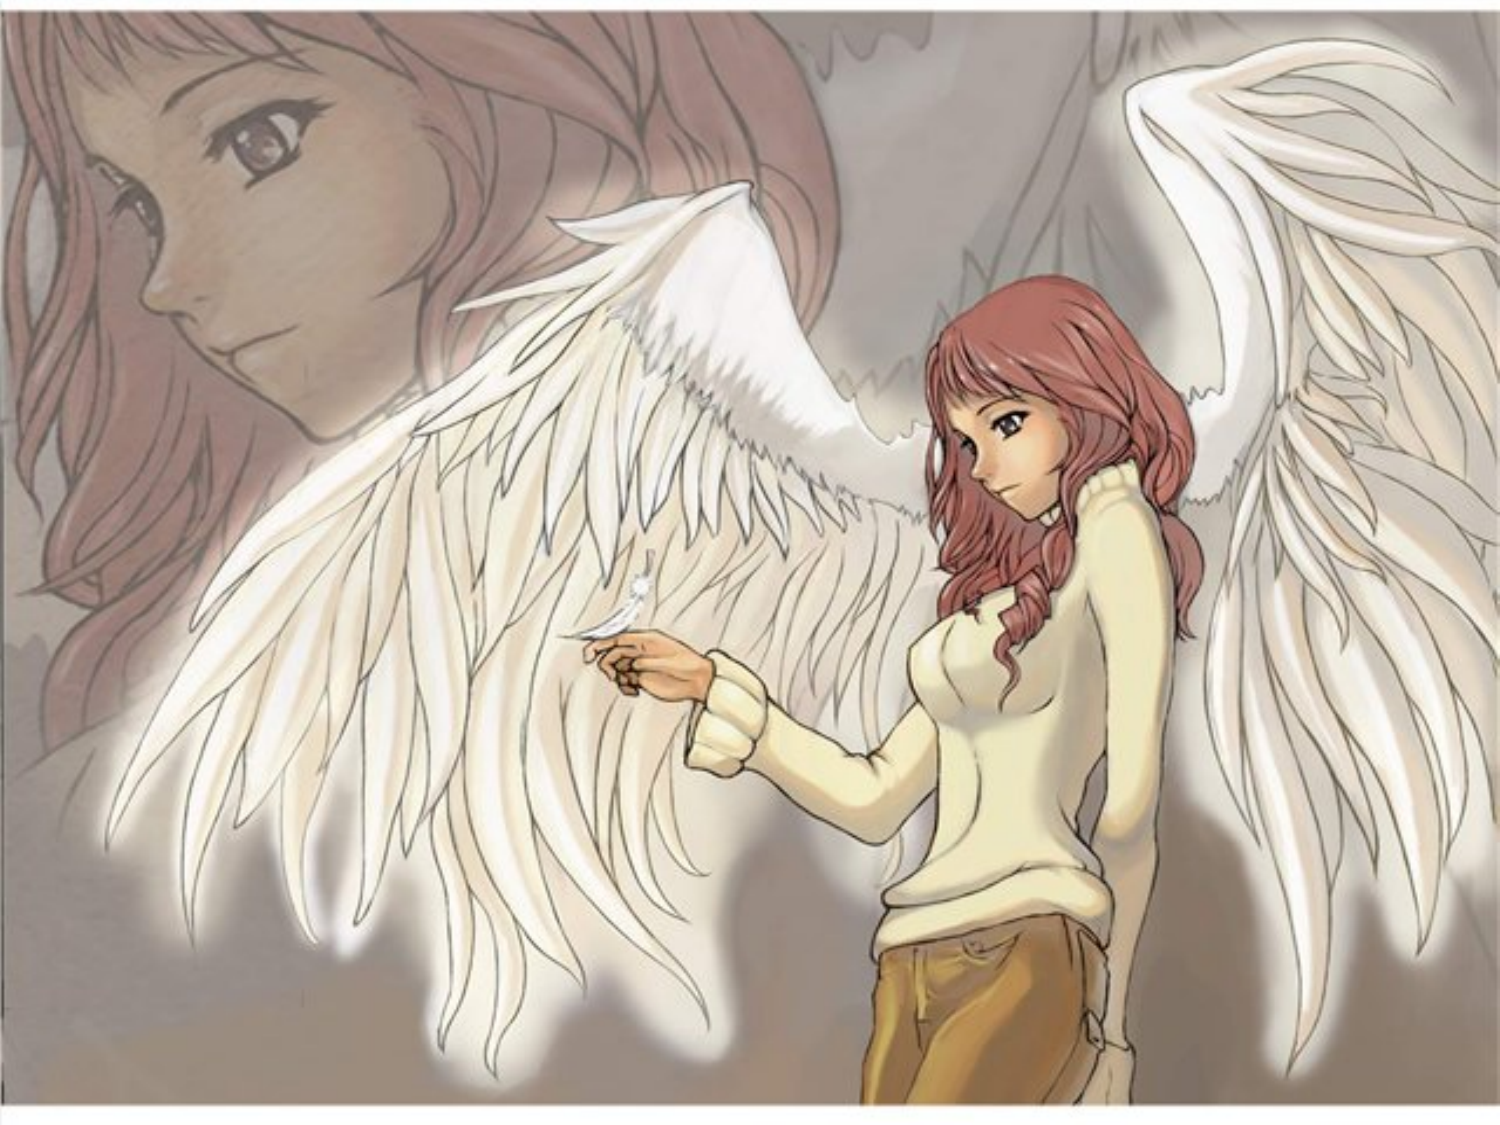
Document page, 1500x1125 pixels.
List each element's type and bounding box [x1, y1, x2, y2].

list [0, 0, 1500, 1125]
